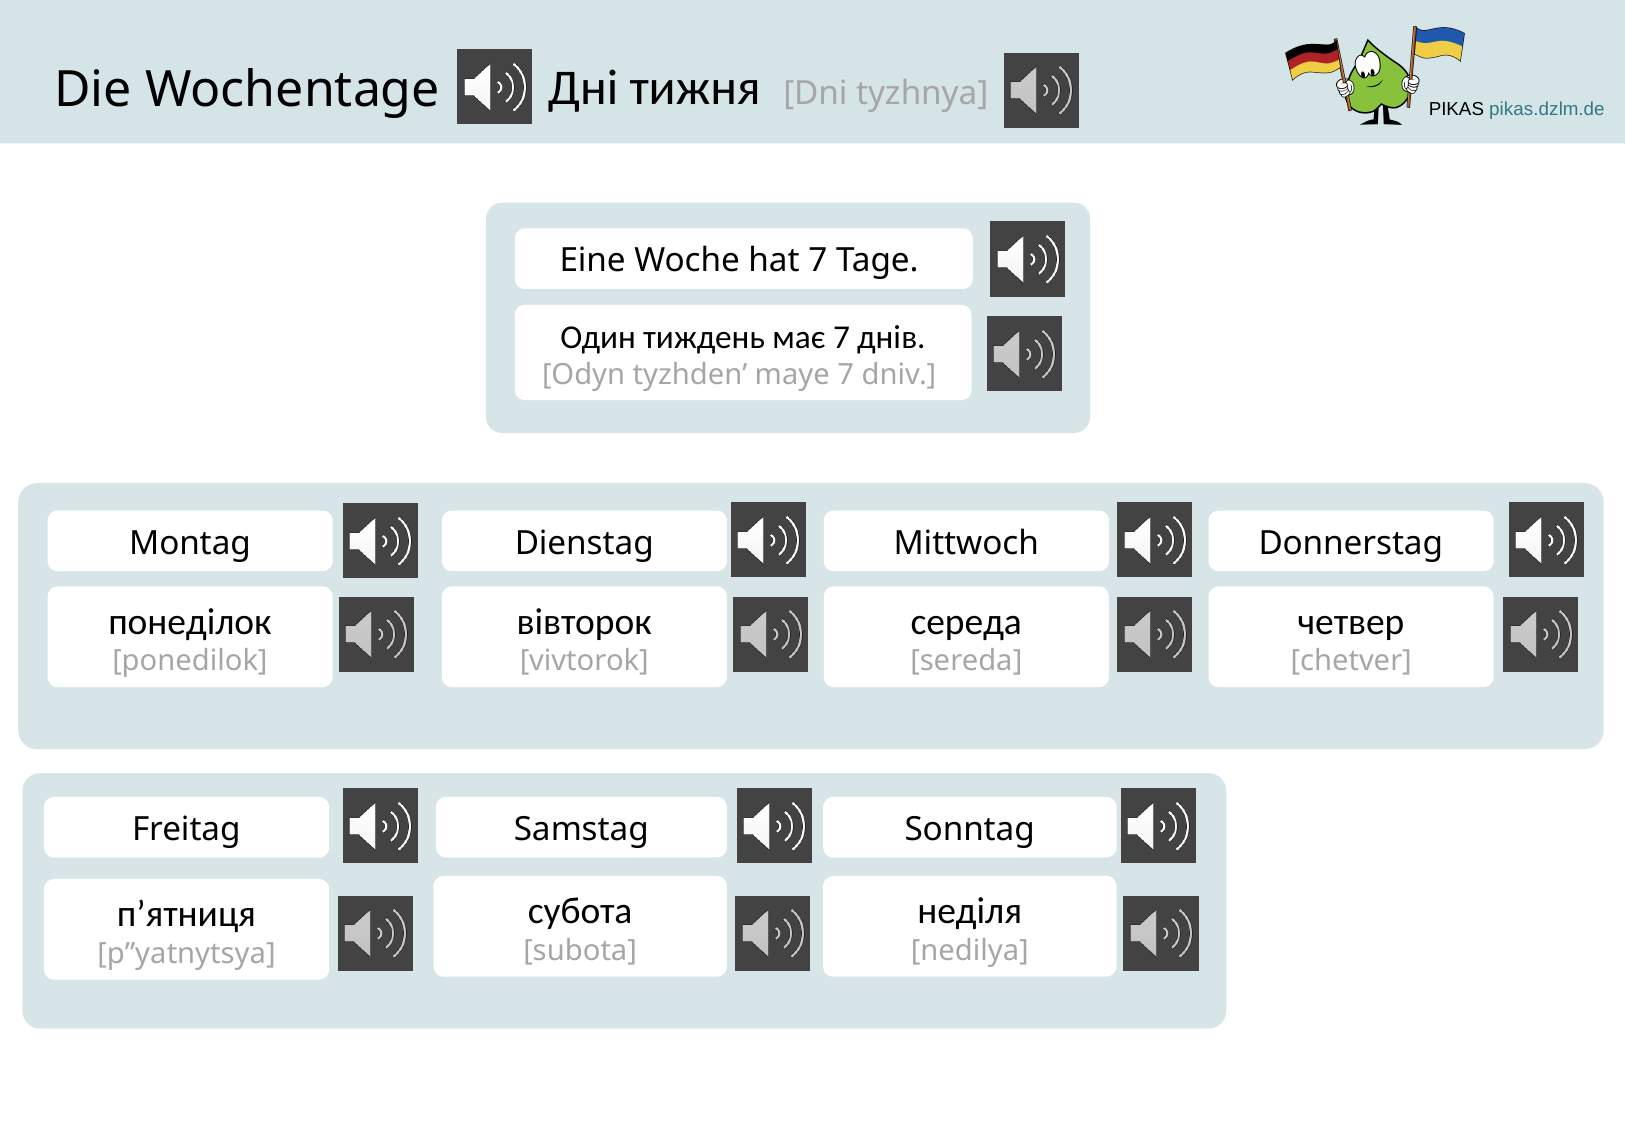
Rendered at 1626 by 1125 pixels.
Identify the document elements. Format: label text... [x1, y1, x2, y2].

text_box субота [subota] [433, 875, 727, 977]
picture [341, 787, 419, 865]
text_box Eine Woche hat 7 Tage. [514, 228, 973, 289]
picture [735, 787, 813, 865]
picture [734, 894, 811, 972]
text_box [17, 482, 1605, 751]
picture [1285, 26, 1465, 125]
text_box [441, 510, 727, 688]
picture [1502, 595, 1579, 673]
text_box Дні тижня [Dni tyzhnya] [533, 47, 1197, 122]
text_box Один тиждень має 7 днів. [Odyn tyzhdenʹ maye 7 dniv.] [514, 304, 972, 401]
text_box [823, 510, 1109, 688]
text_box неділя [nedilya] [823, 875, 1117, 977]
picture [1119, 787, 1197, 865]
picture [1116, 595, 1194, 673]
picture [732, 595, 809, 673]
text_box Sonntag [823, 796, 1117, 858]
picture [729, 501, 807, 579]
picture [1002, 51, 1080, 129]
text_box [484, 201, 1092, 435]
text_box [21, 771, 1228, 1030]
text_box Die Wochentage [43, 41, 688, 133]
picture [341, 502, 419, 580]
picture [1507, 501, 1585, 579]
picture [337, 595, 415, 673]
picture [456, 48, 534, 126]
picture [989, 220, 1066, 298]
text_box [1208, 510, 1494, 688]
picture [1116, 501, 1194, 579]
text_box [43, 796, 330, 981]
picture [1122, 894, 1200, 972]
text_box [47, 510, 333, 688]
picture [986, 315, 1063, 392]
text_box Samstag [435, 796, 727, 858]
picture [336, 894, 414, 972]
